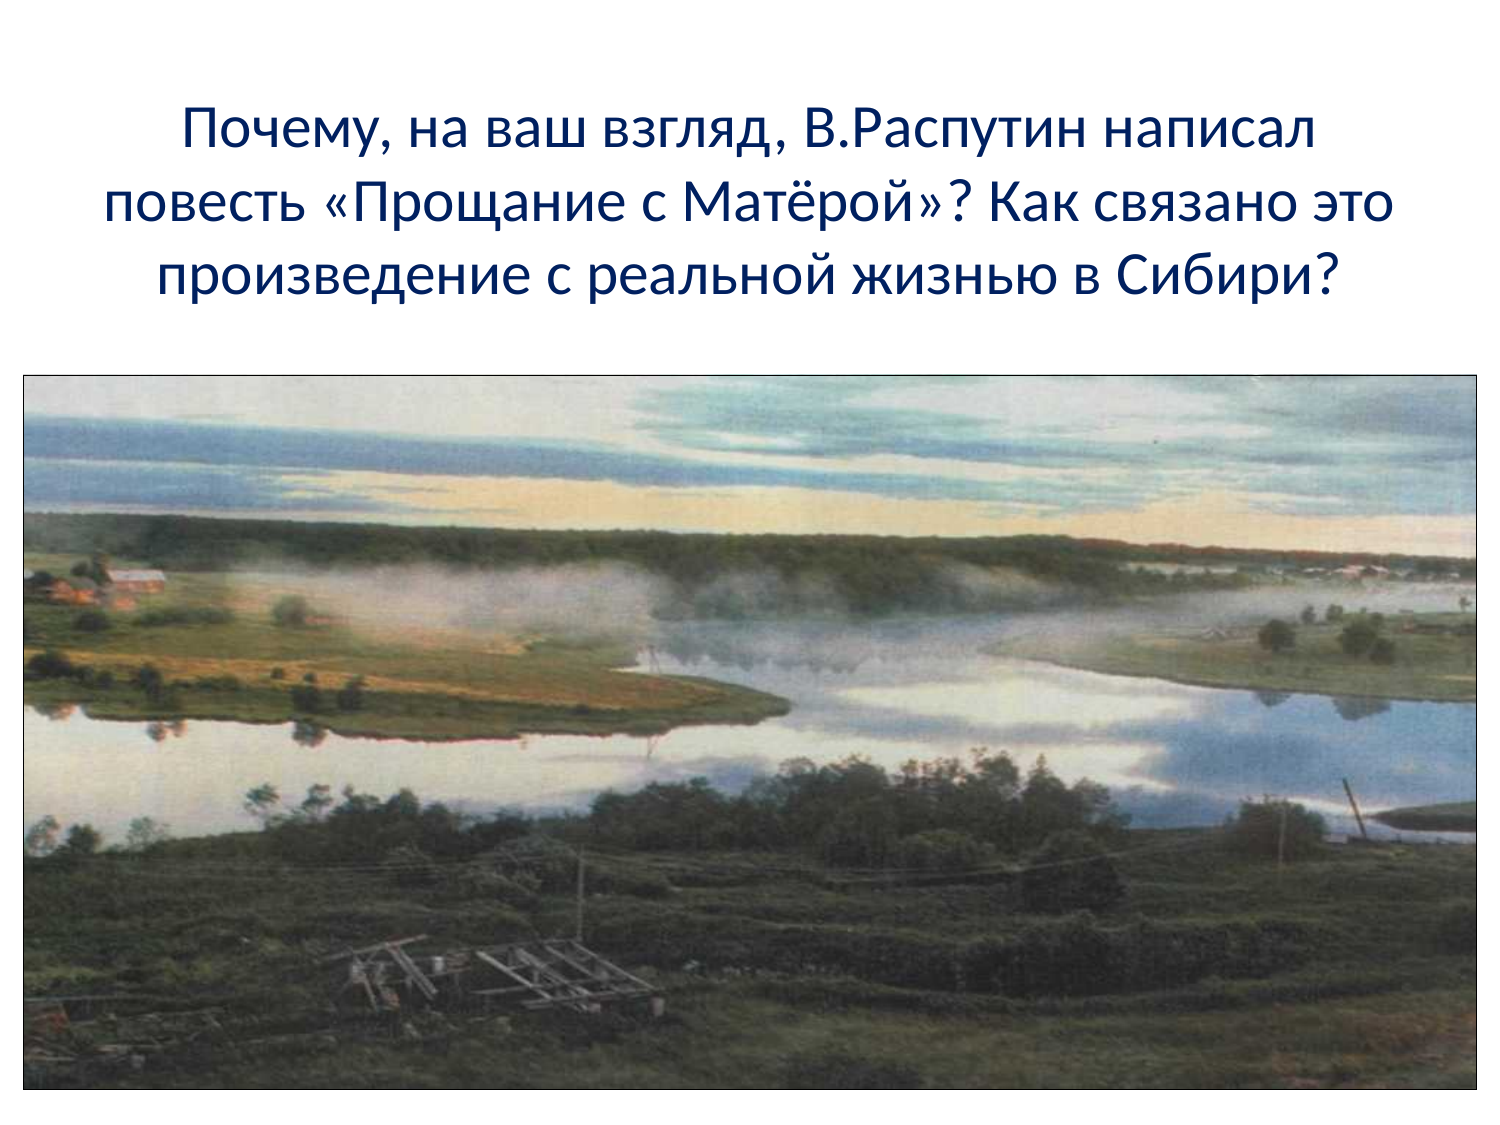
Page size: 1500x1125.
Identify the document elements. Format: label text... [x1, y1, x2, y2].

picture [23, 374, 1477, 1091]
title Почему, на ваш взгляд, В.Распутин написал повесть «Прощание с Матёрой»? Как связано это произведение с реальной жизнью в Сибири? [75, 45, 1425, 373]
